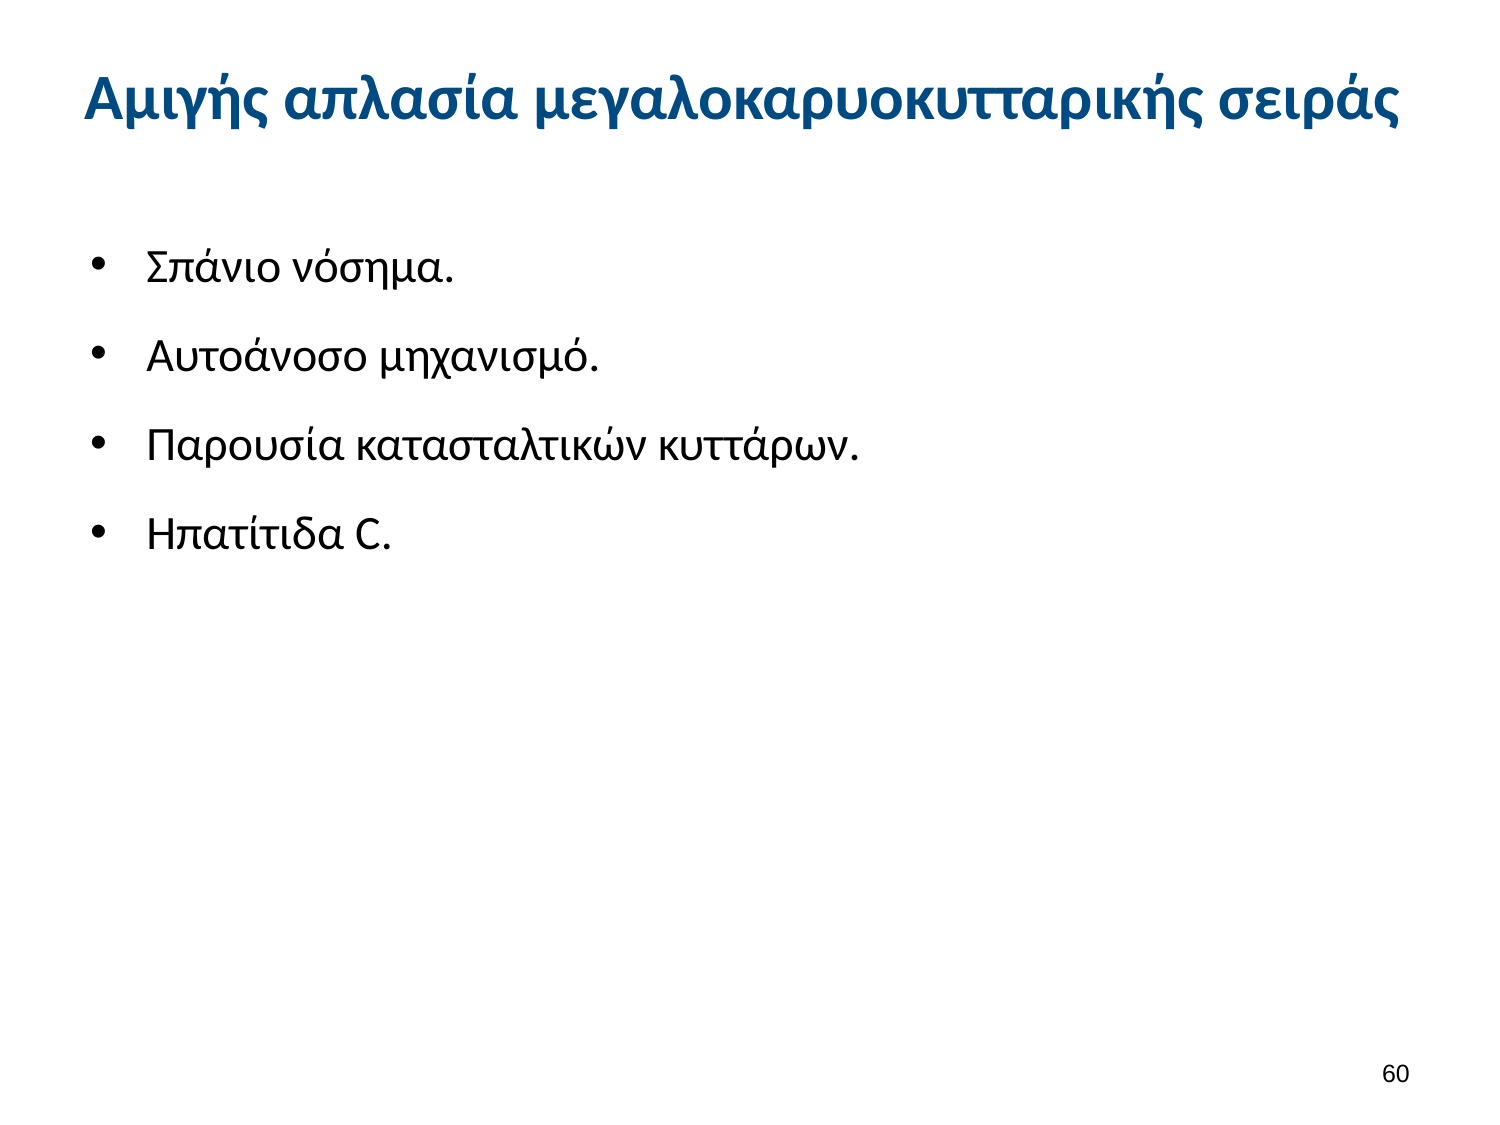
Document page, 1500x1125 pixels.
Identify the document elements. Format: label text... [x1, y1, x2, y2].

slide_number 59 [1074, 1042, 1425, 1103]
list Σπάνιο νόσημα. Αυτοάνοσο μηχανισμό. Παρουσία κατασταλτικών κυττάρων. Ηπατίτιδα C. [75, 219, 1425, 1024]
title Αμιγής απλασία μεγαλοκαρυοκυτταρικής σειράς [0, 19, 1500, 169]
